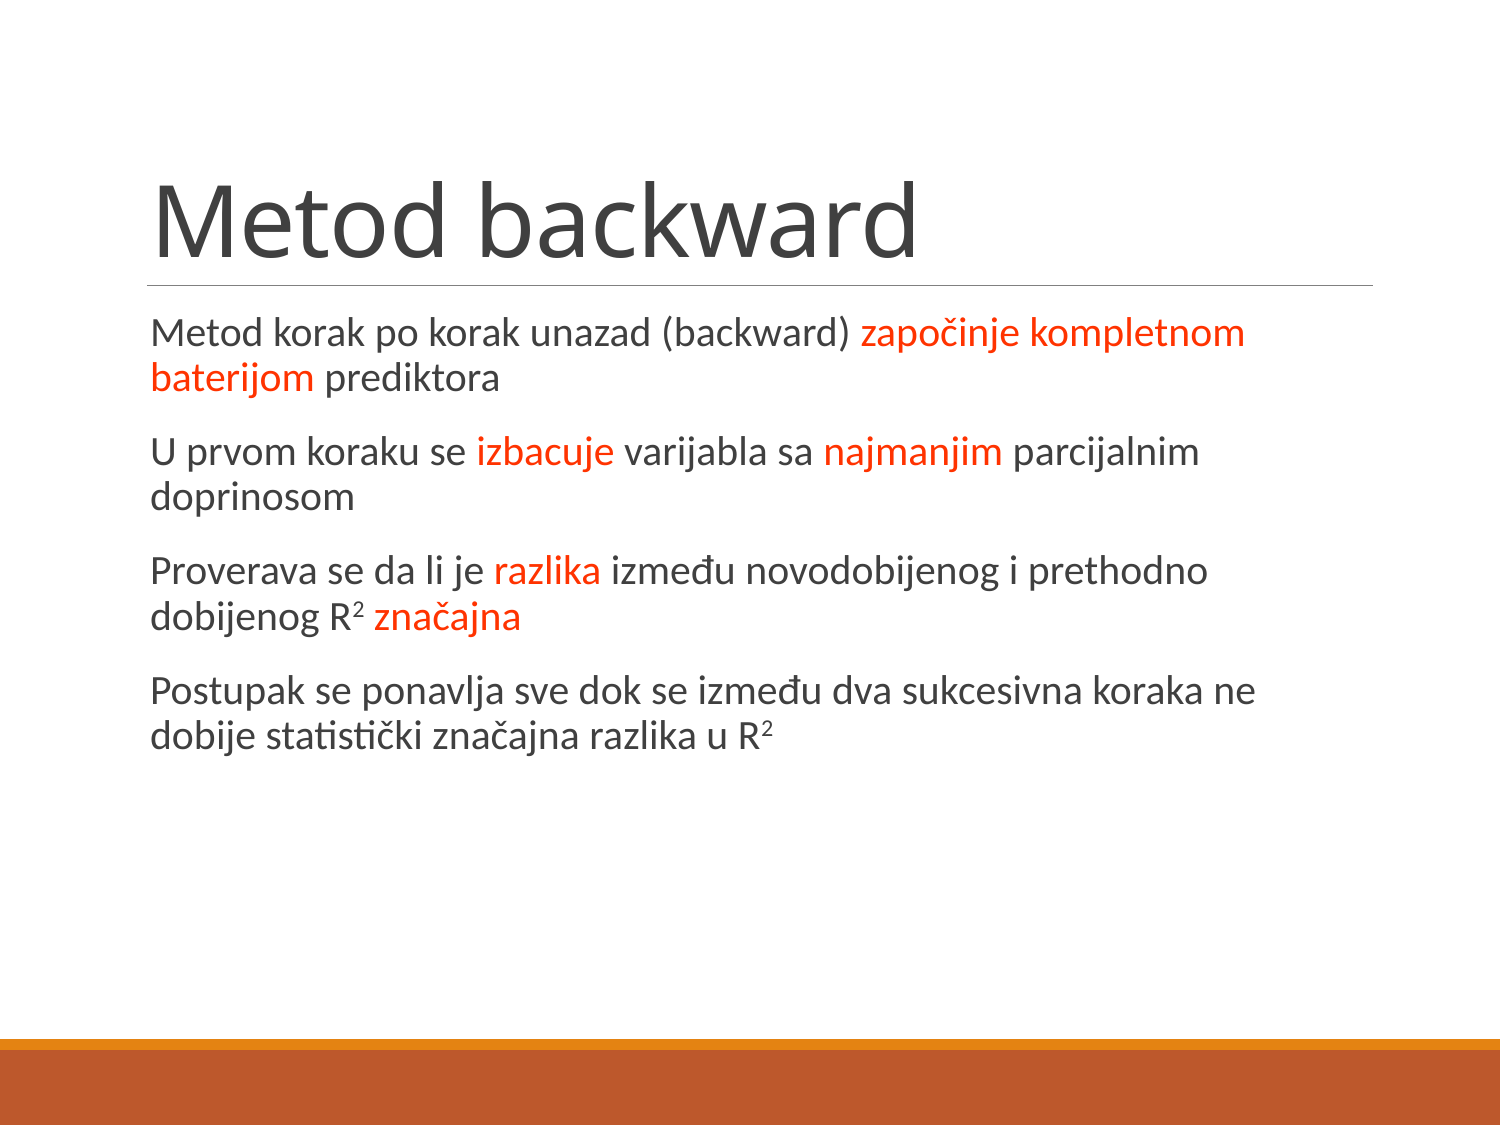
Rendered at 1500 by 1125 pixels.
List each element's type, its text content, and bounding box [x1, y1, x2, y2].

title Metod backward [135, 47, 1373, 285]
list Metod korak po korak unazad (backward) započinje kompletnom baterijom prediktora U prvom koraku se izbacuje varijabla sa najmanjim parcijalnim doprinosom Proverava se da li je razlika između novodobijenog i prethodno dobijenog R2 značajna Postupak se ponavlja sve dok se između dva sukcesivna koraka ne dobije statistički značajna razlika u R2 [135, 302, 1373, 963]
